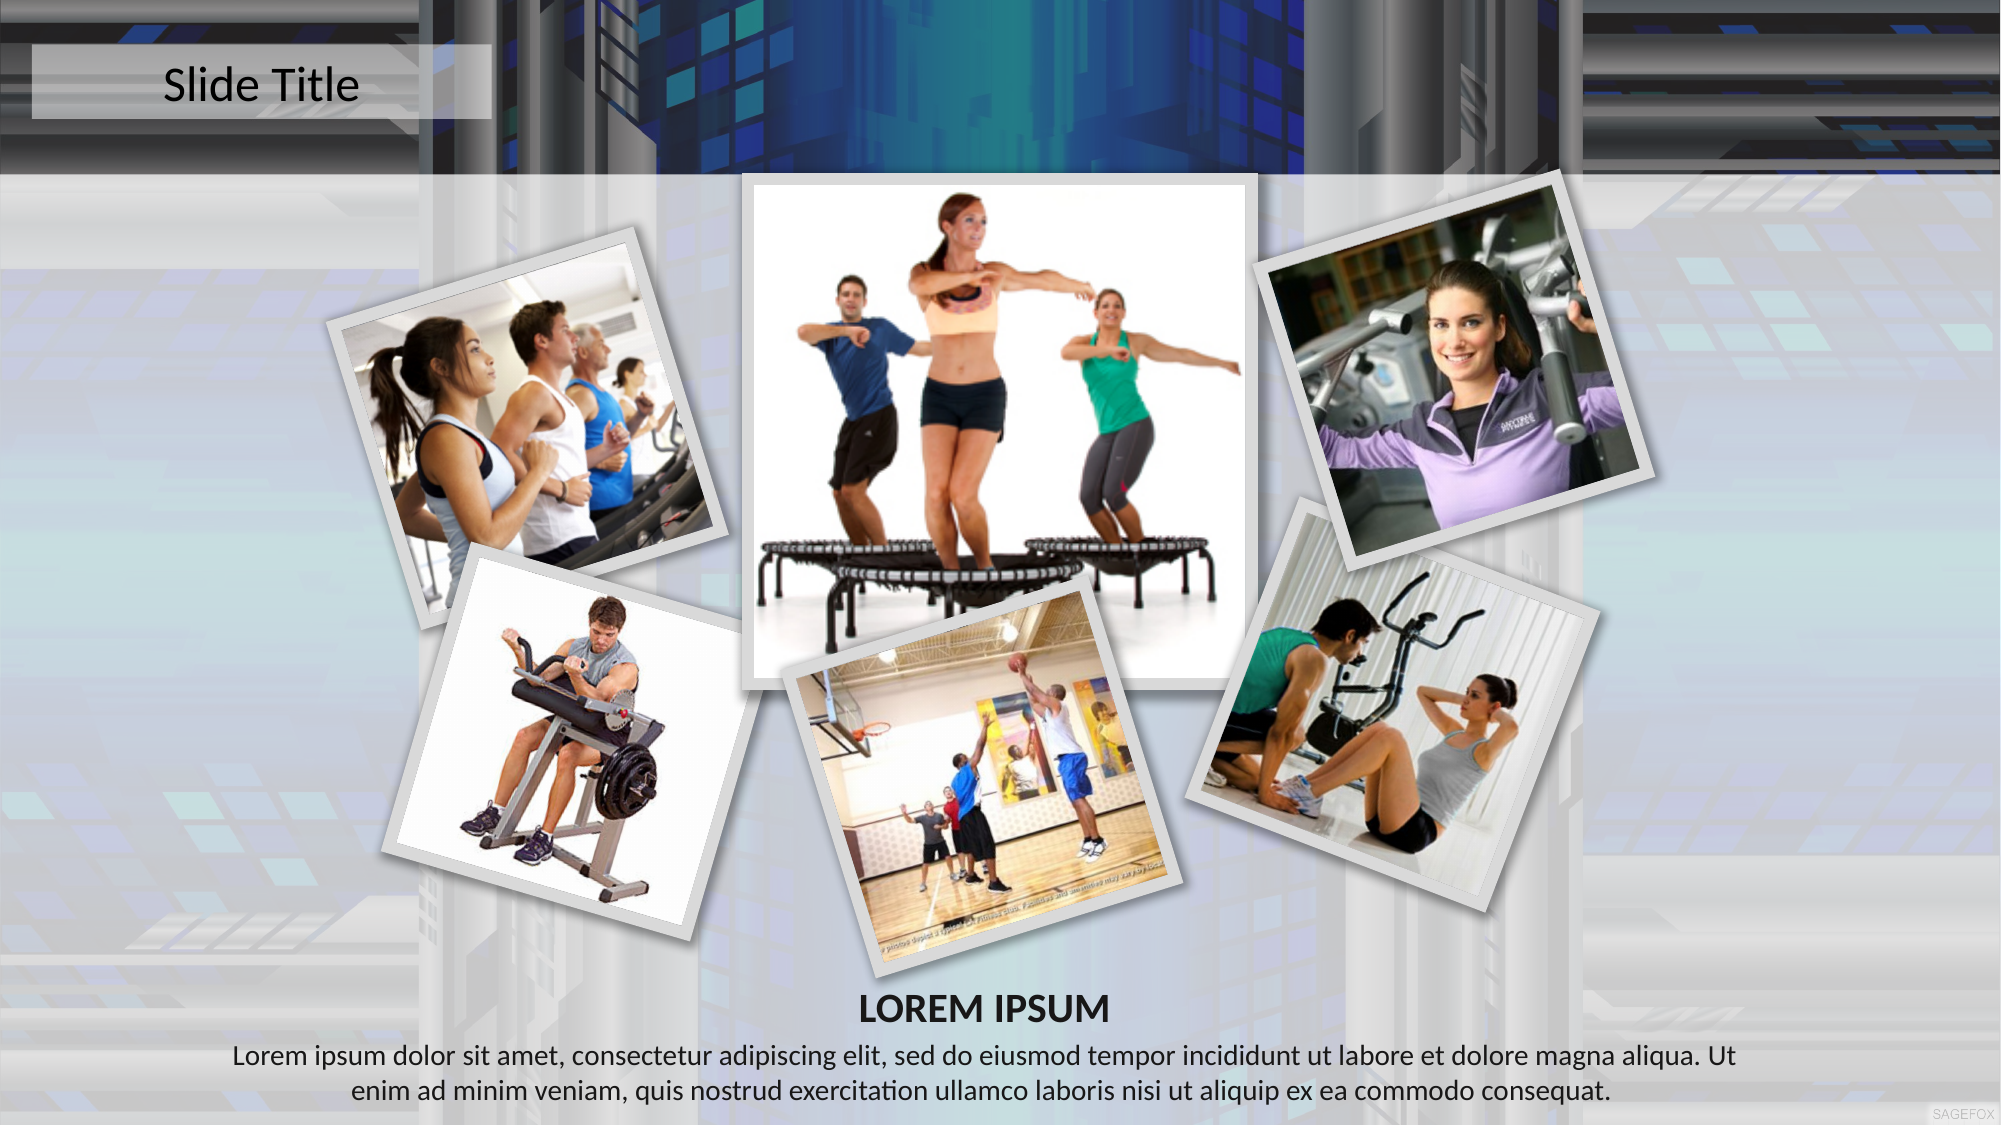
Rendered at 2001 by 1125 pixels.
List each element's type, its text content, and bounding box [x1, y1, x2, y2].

text_box LOREM IPSUM Lorem ipsum dolor sit amet, consectetur adipiscing elit, sed do eiusmod tempor incididunt ut labore et dolore magna aliqua. Ut enim ad minim veniam, quis nostrud exercitation ullamco laboris nisi ut aliquip ex ea commodo consequat. [214, 973, 1756, 1114]
picture [754, 185, 1639, 962]
picture [342, 244, 749, 925]
text_box Slide Title [31, 44, 492, 119]
